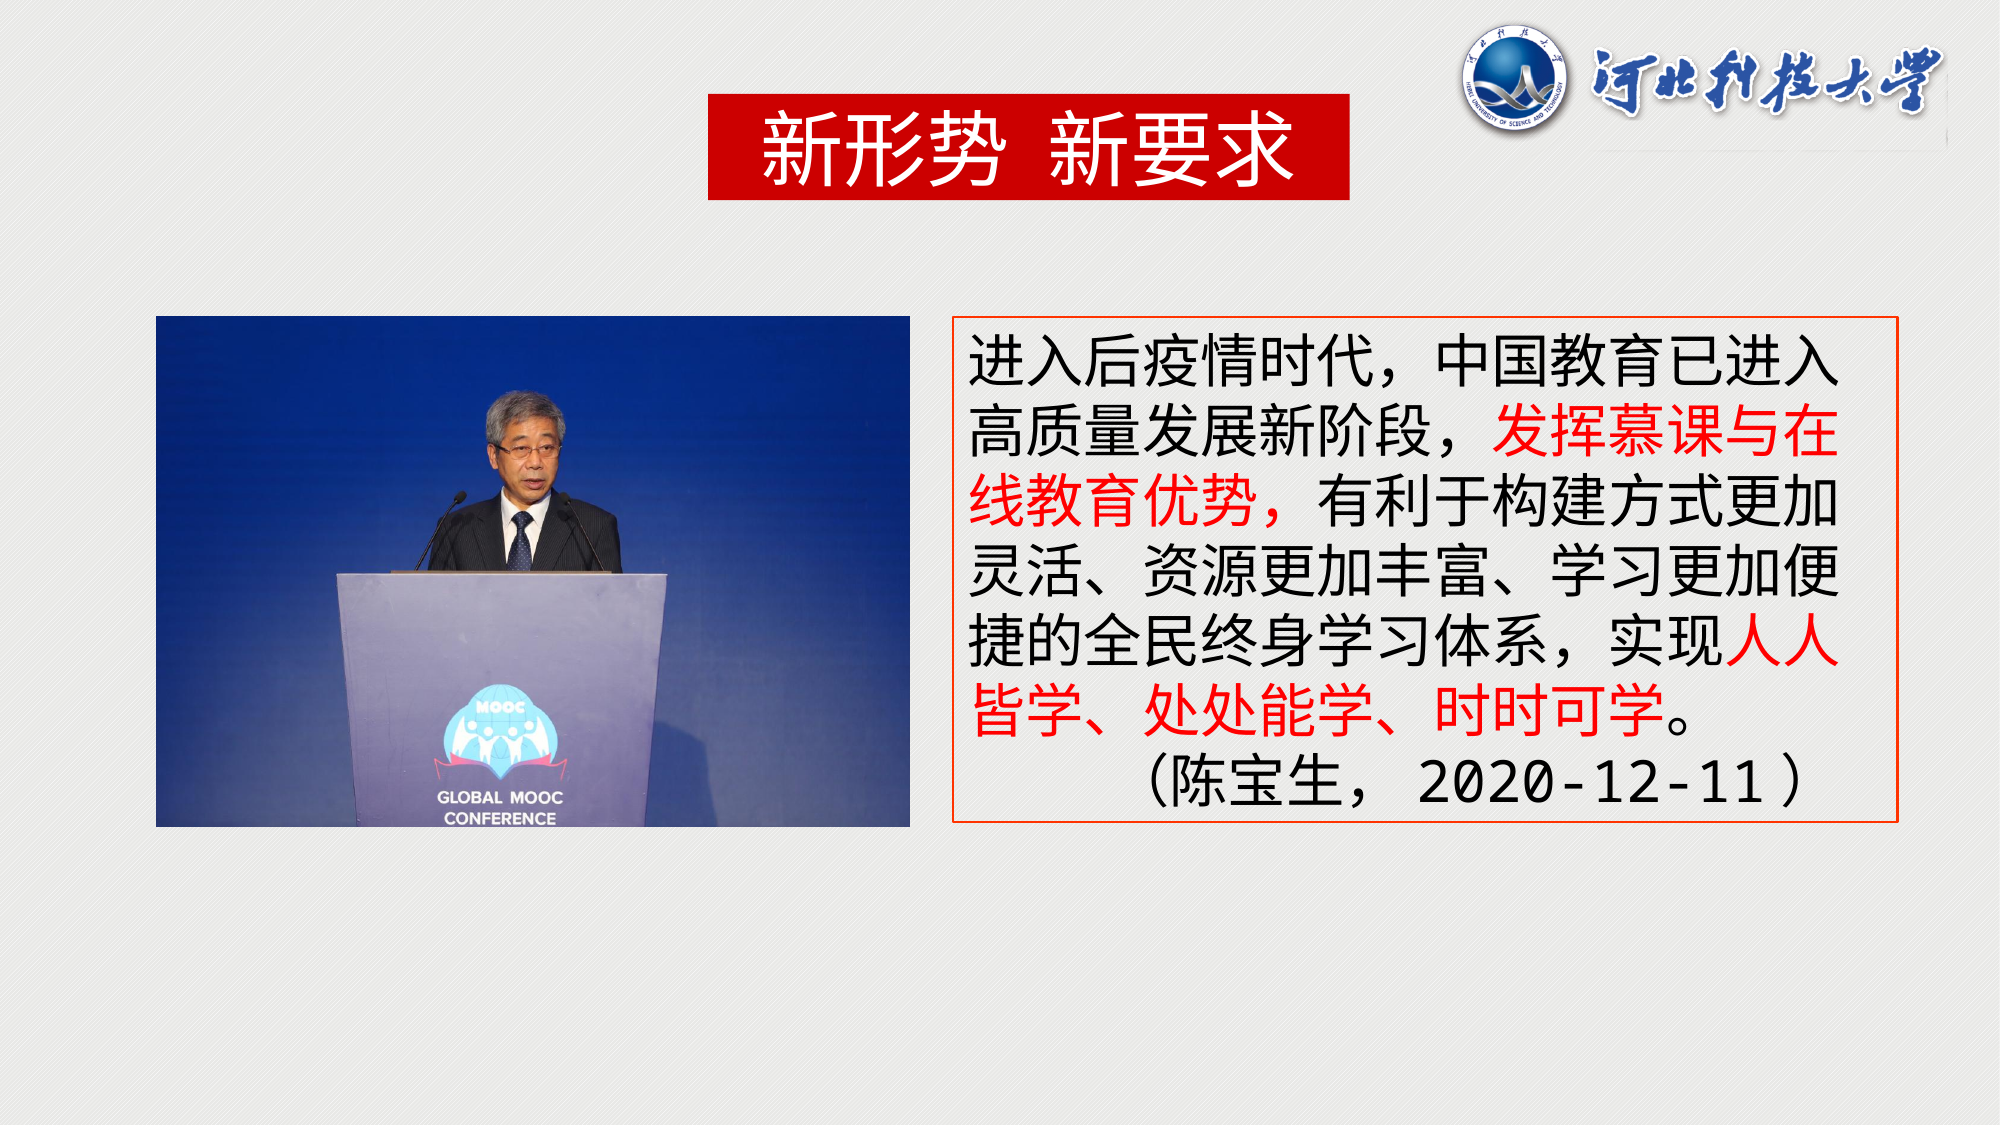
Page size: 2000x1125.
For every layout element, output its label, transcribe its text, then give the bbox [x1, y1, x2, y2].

picture [1444, 0, 1948, 160]
text_box 进入后疫情时代，中国教育已进入高质量发展新阶段，发挥慕课与在线教育优势，有利于构建方式更加灵活、资源更加丰富、学习更加便捷的全民终身学习体系，实现人人皆学、处处能学、时时可学。 （陈宝生，2020-12-11） [952, 317, 1898, 822]
text_box 新形势 新要求 [706, 92, 1352, 202]
picture [155, 316, 910, 827]
